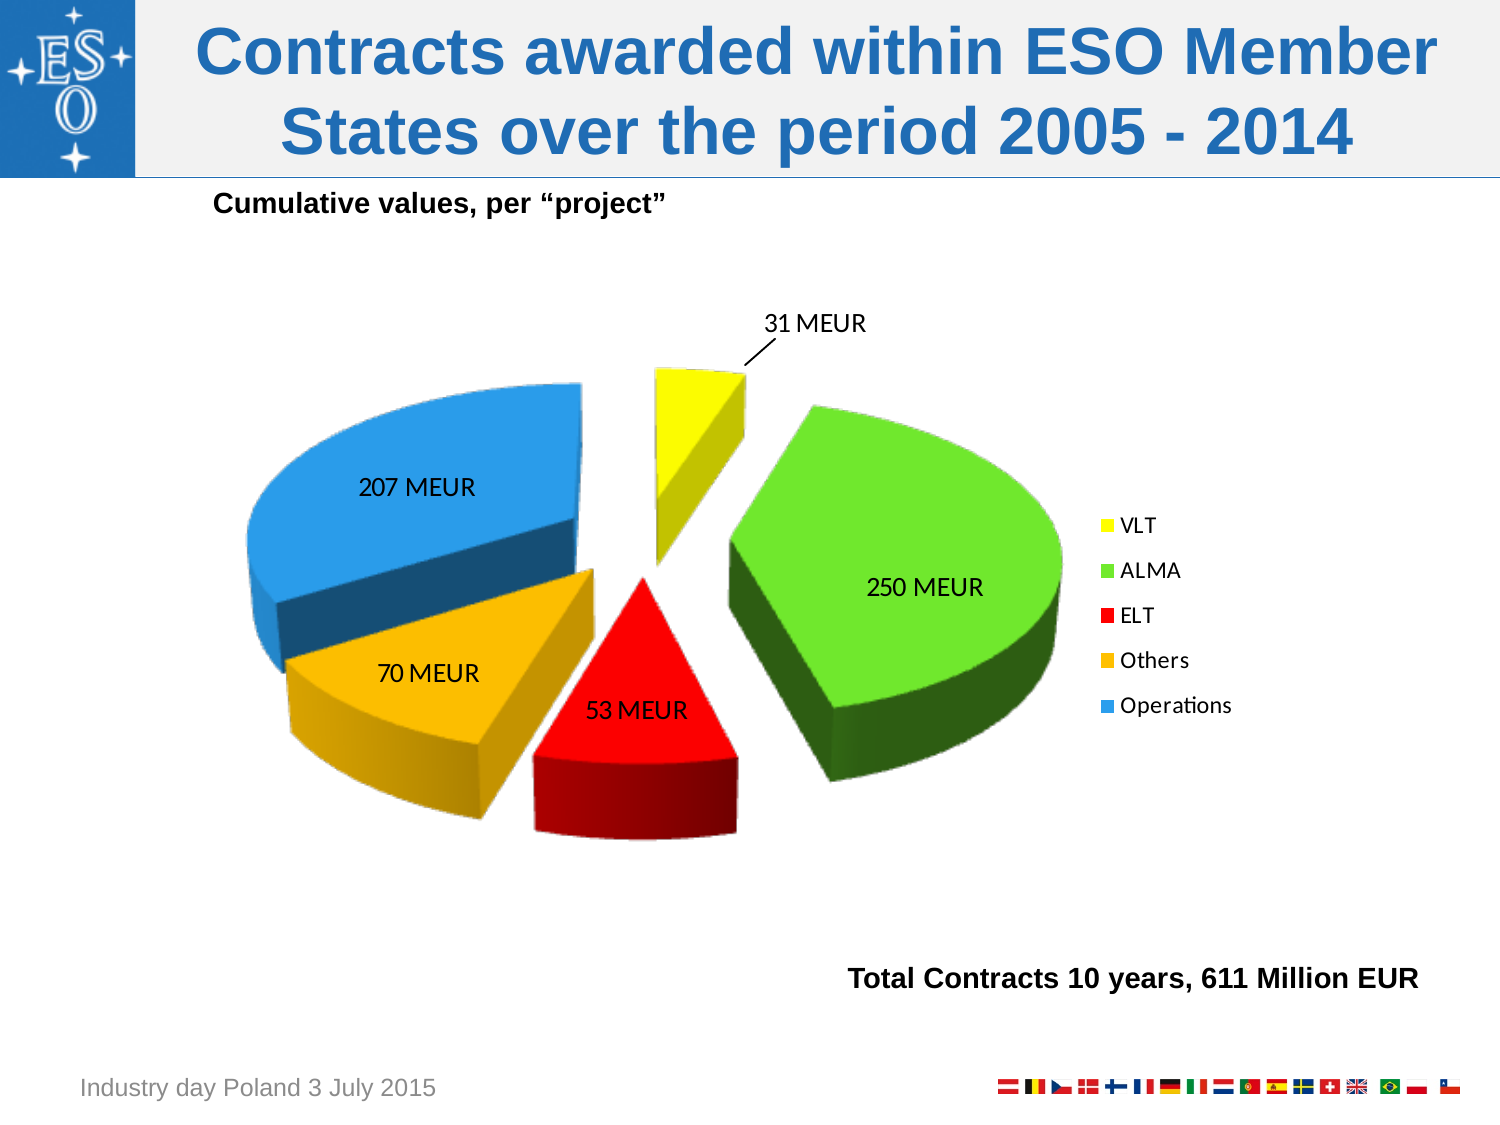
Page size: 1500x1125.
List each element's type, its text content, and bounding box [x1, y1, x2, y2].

picture [998, 1079, 1460, 1094]
text_box Total Contracts 10 years, 611 Million EUR [832, 952, 1471, 1002]
title Contracts awarded within ESO Member States over the period 2005 - 2014 [135, 0, 1500, 176]
text_box Cumulative values, per “project” [198, 176, 718, 227]
picture [178, 268, 1258, 961]
footer Industry day Poland 3 July 2015 [64, 1056, 572, 1117]
